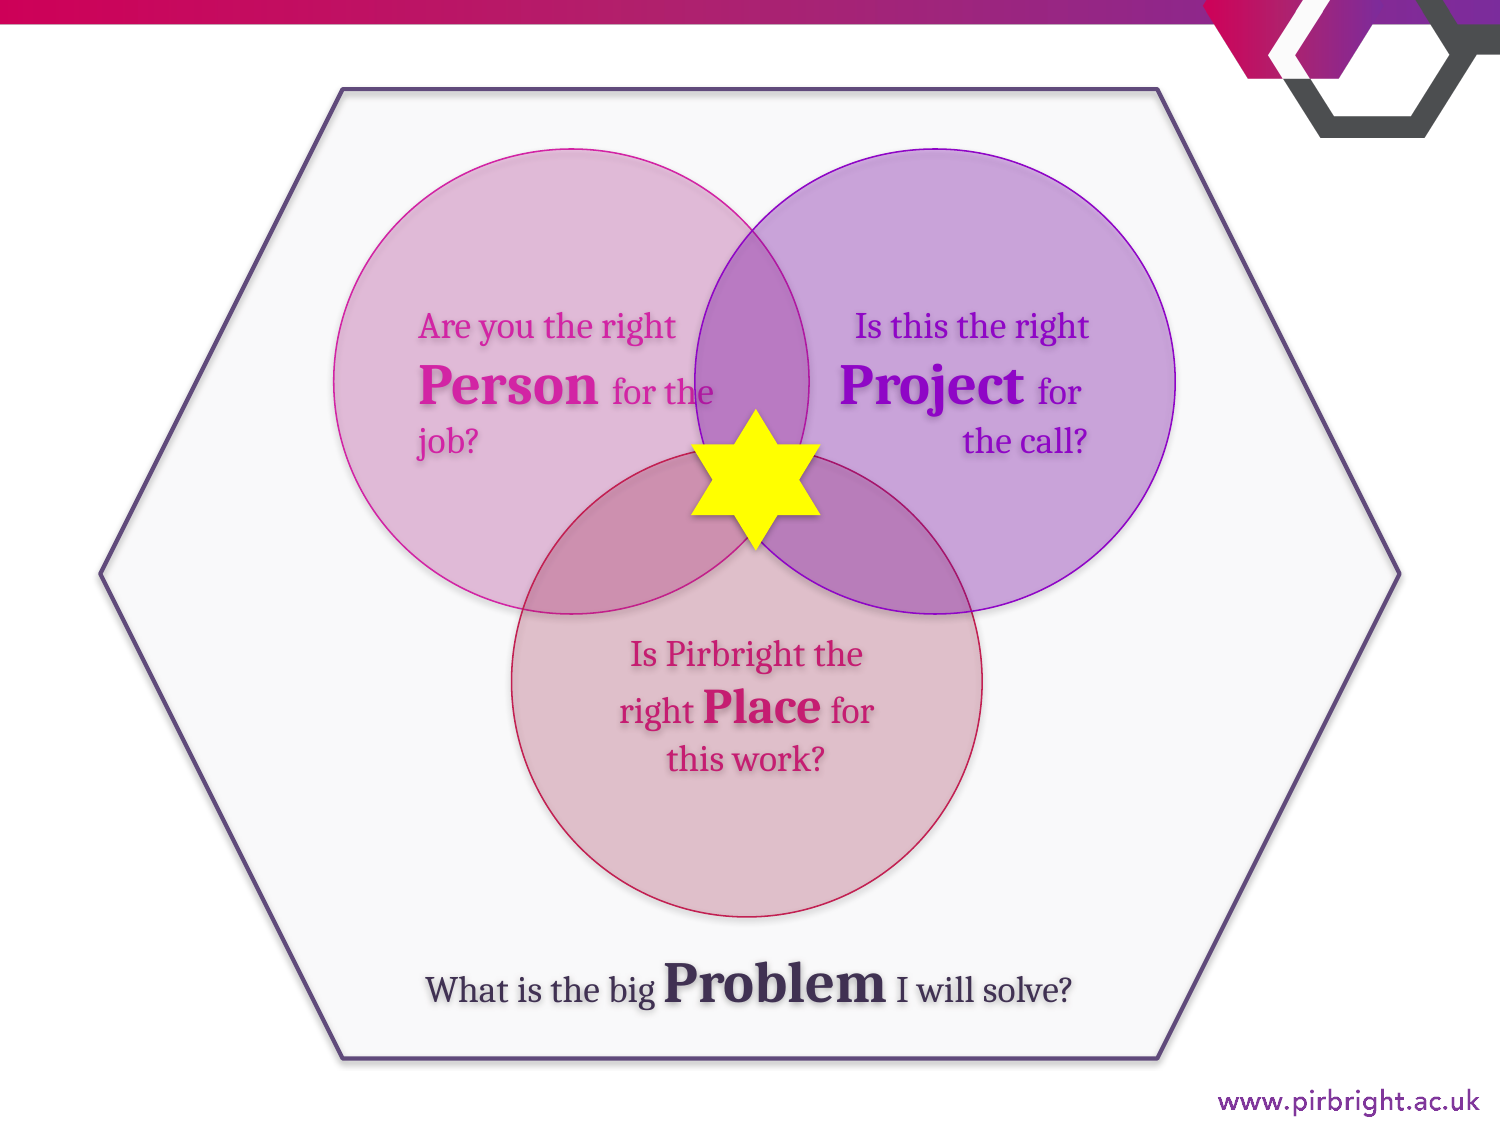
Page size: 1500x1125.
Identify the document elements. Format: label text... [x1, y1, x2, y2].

text_box Is this the right Project for the call? [694, 148, 1176, 615]
text_box What is the big Problem I will solve? [99, 88, 1401, 1060]
picture [1202, 1085, 1494, 1119]
text_box [690, 408, 822, 552]
text_box Are you the right Person for the job? [332, 148, 751, 609]
picture [0, 0, 1500, 138]
text_box Is Pirbright the right Place for this work? [510, 452, 983, 918]
